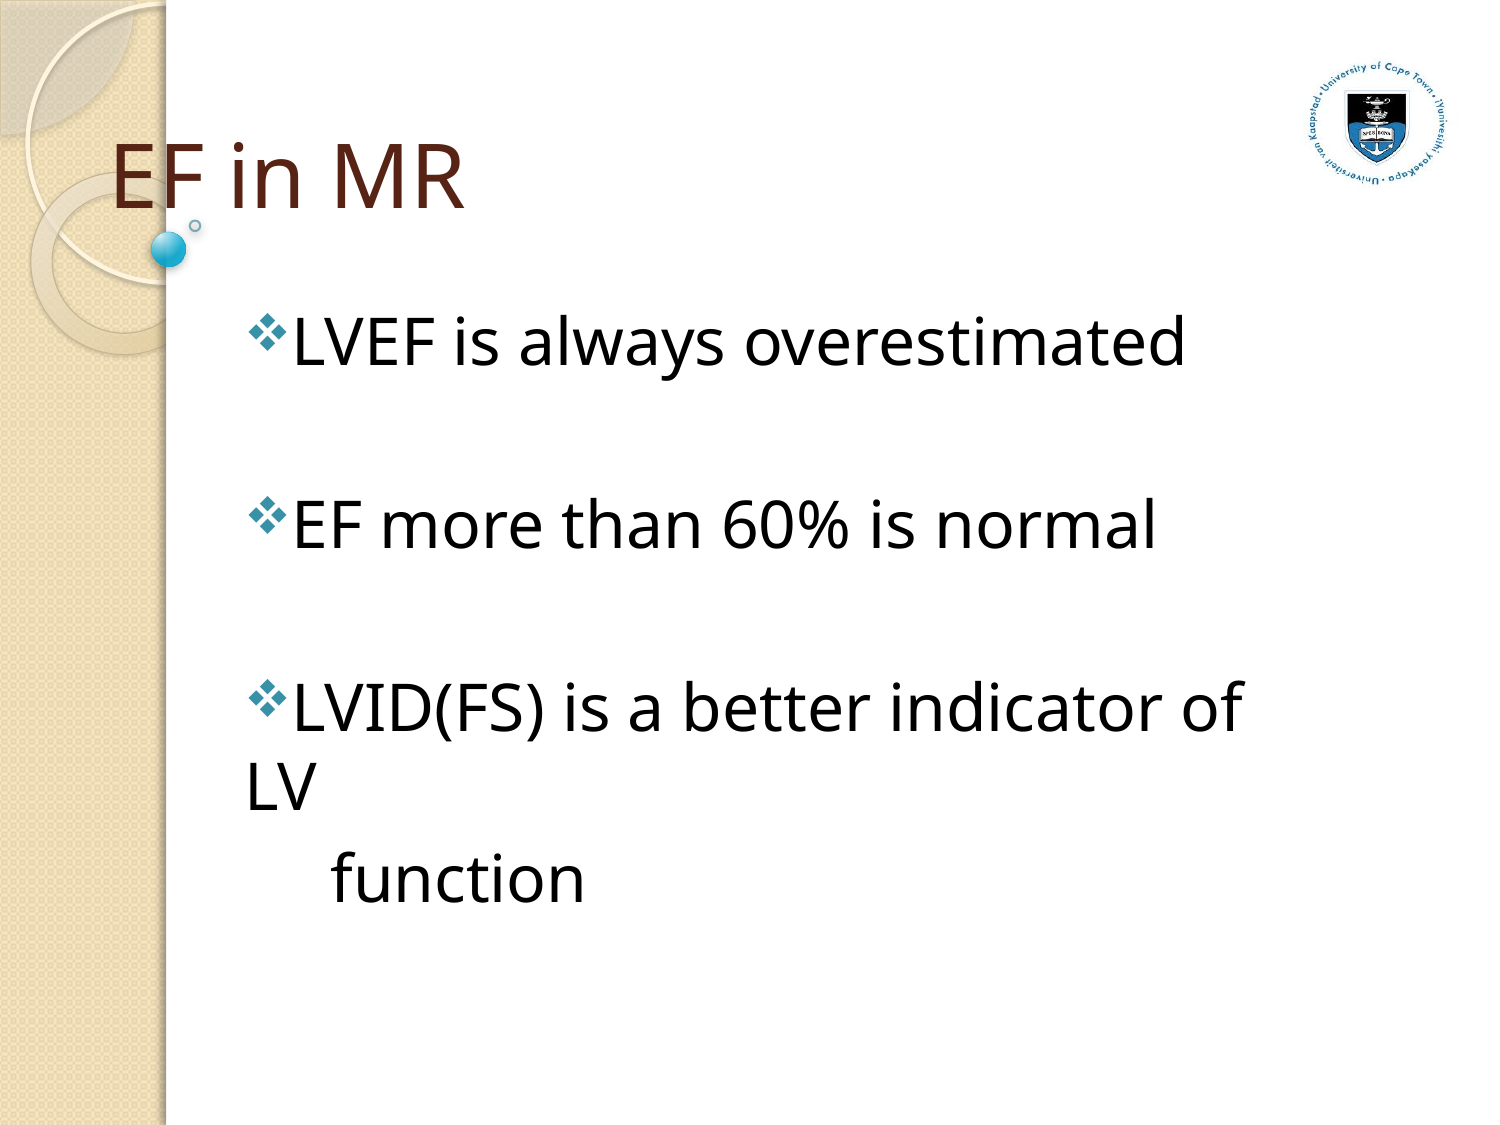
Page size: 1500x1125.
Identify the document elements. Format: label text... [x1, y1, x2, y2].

subtitle LVEF is always overestimated EF more than 60% is normal LVID(FS) is a better indicator of LV function [225, 222, 1275, 925]
picture [1277, 46, 1465, 200]
title EF in MR [70, 35, 1231, 235]
